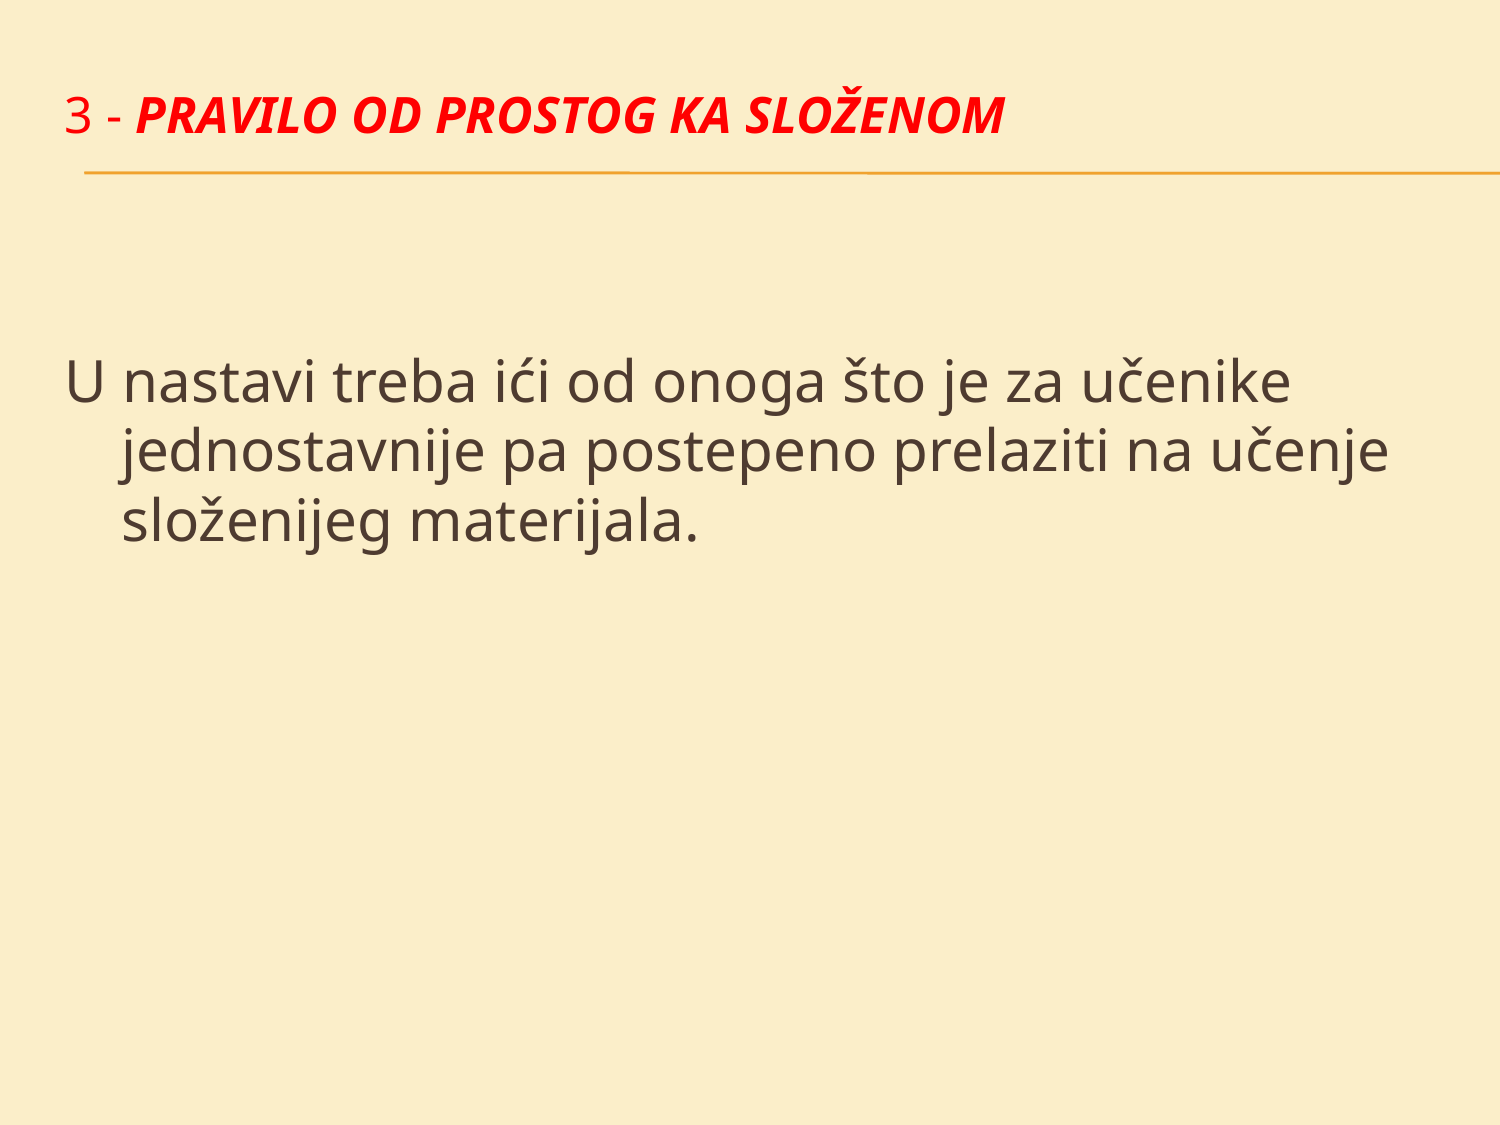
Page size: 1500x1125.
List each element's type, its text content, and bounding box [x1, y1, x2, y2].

list U nastavi treba ići od onoga što je za učenike jednostavnije pa postepeno prelaziti na učenje složenijeg materijala. [50, 254, 1475, 1075]
title 3 - Pravilo od prostog ka složenom [50, 75, 1475, 213]
